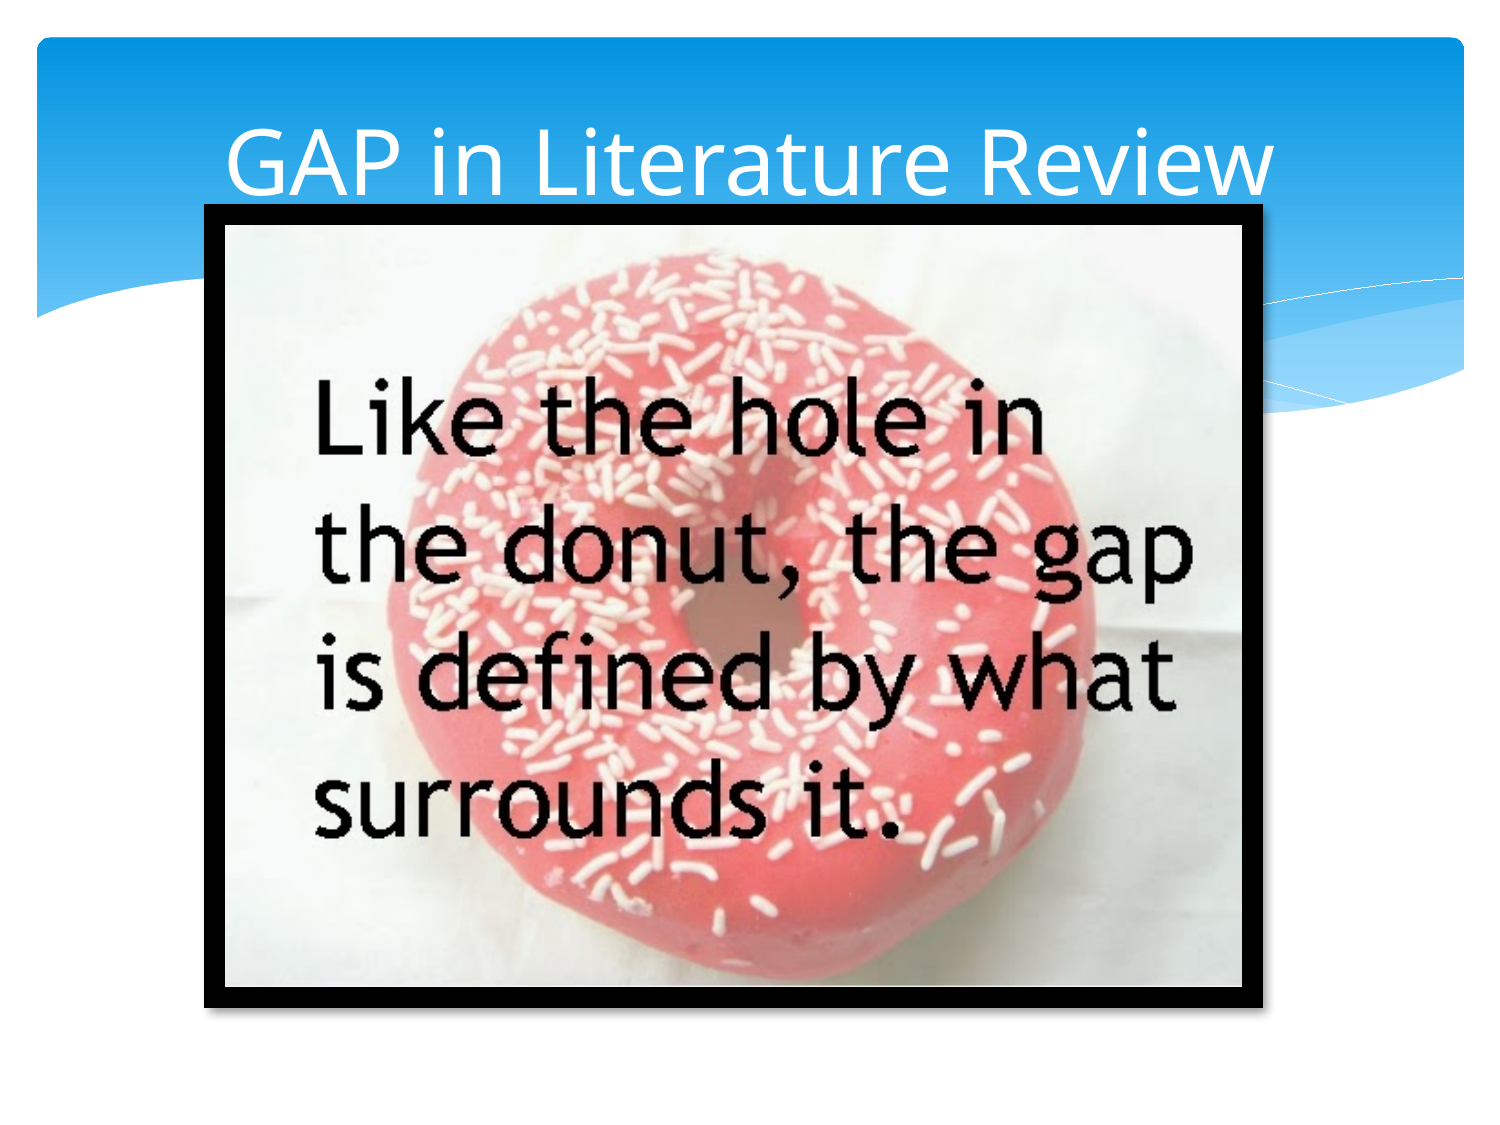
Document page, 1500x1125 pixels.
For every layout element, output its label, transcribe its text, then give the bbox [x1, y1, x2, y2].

title GAP in Literature Review [75, 55, 1425, 261]
picture [224, 224, 1242, 988]
